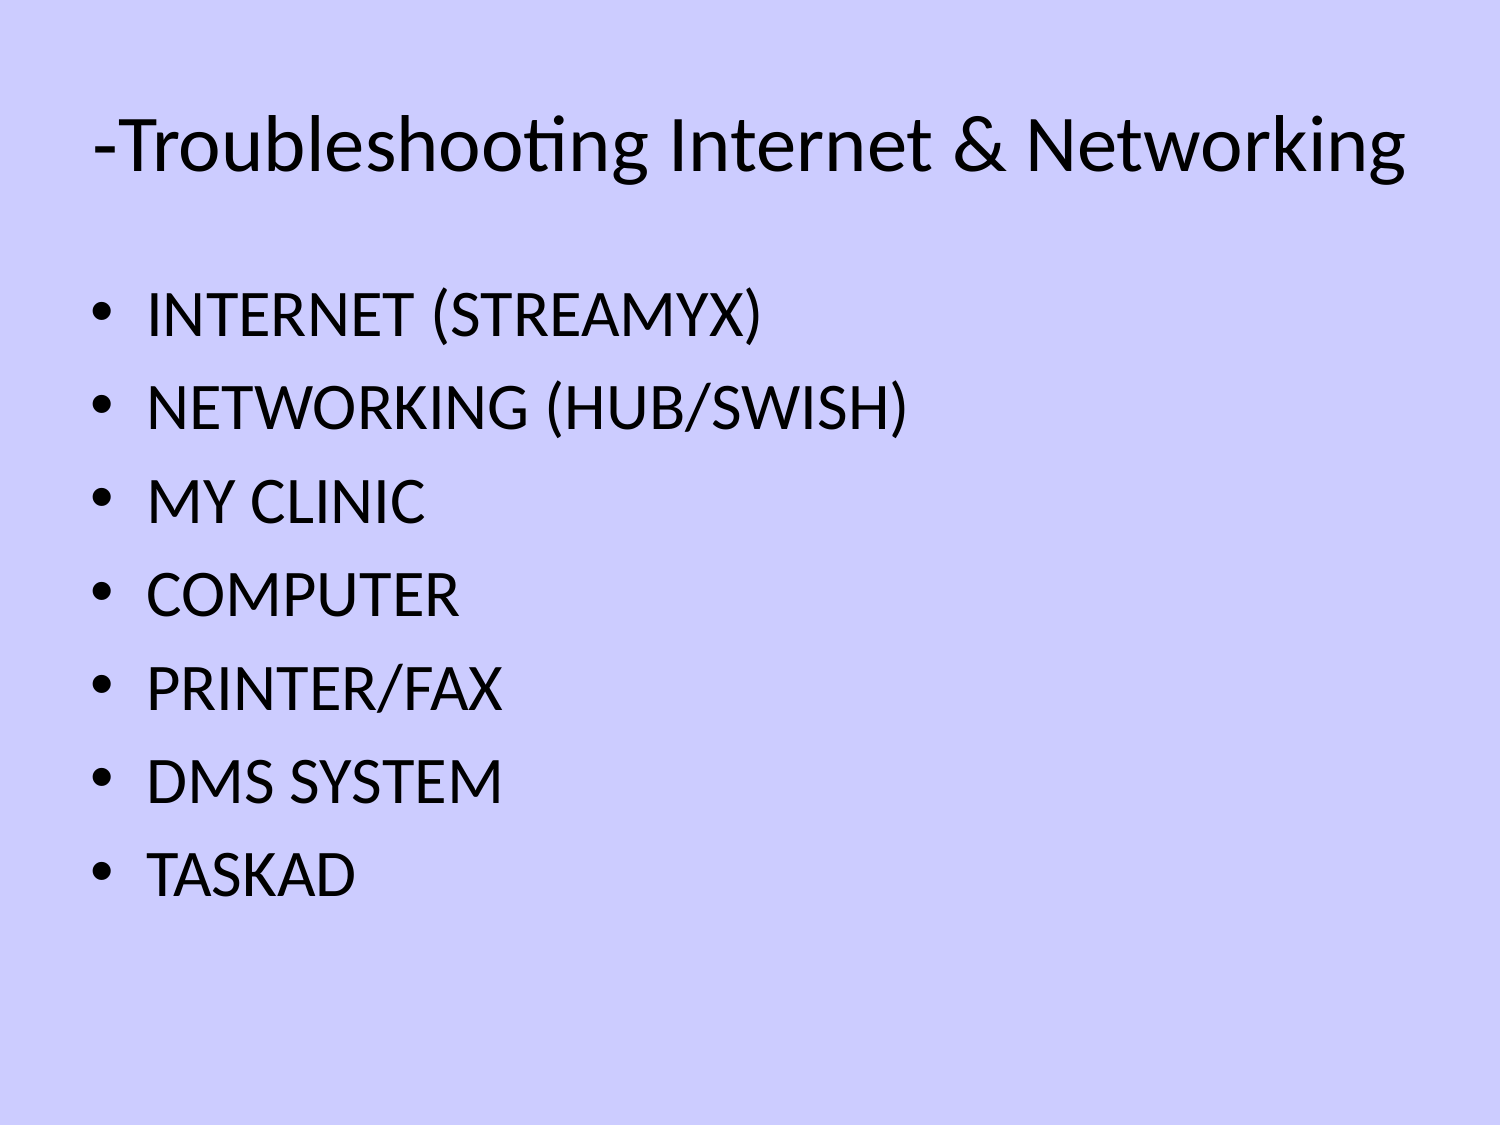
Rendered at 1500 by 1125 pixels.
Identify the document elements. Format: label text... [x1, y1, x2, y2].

title ‑Troubleshooting Internet & Networking [75, 45, 1425, 233]
list INTERNET (STREAMYX) NETWORKING (HUB/SWISH) MY CLINIC COMPUTER PRINTER/FAX DMS SYSTEM TASKAD [75, 262, 1425, 1005]
